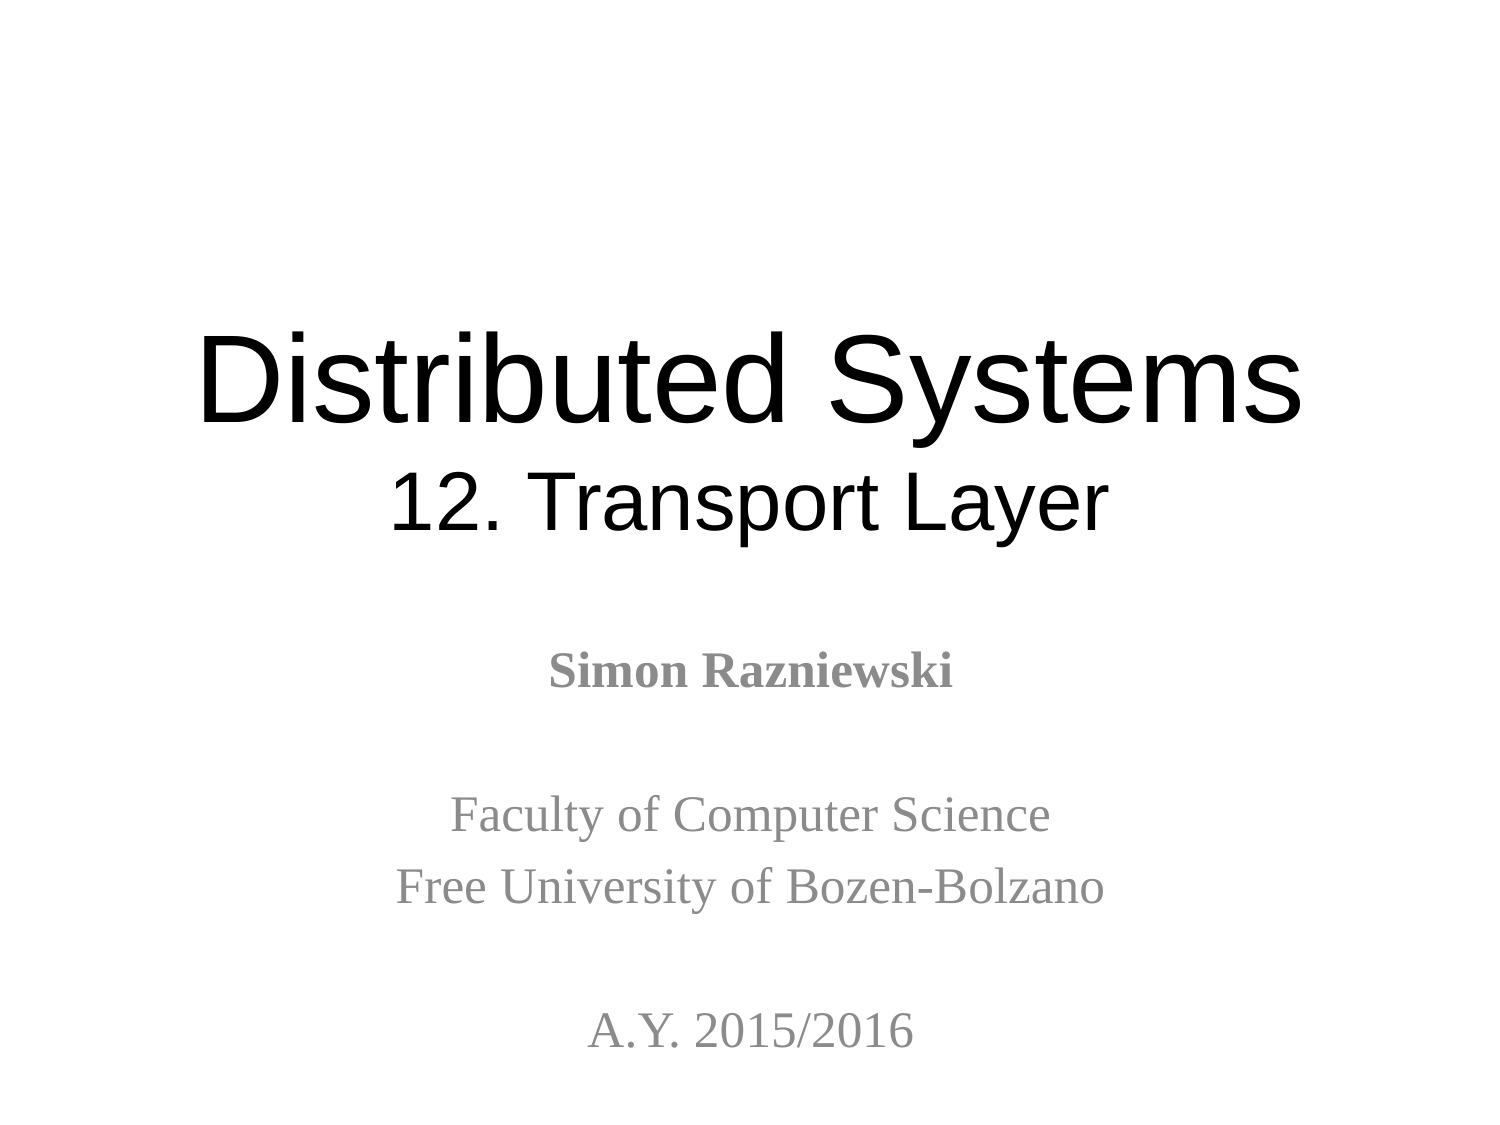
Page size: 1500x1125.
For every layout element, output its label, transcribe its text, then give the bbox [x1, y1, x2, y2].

title Distributed Systems 12. Transport Layer [41, 253, 1459, 591]
text_box Simon Razniewski Faculty of Computer Science Free University of Bozen-Bolzano A.Y. 2015/2016 [225, 628, 1276, 1069]
